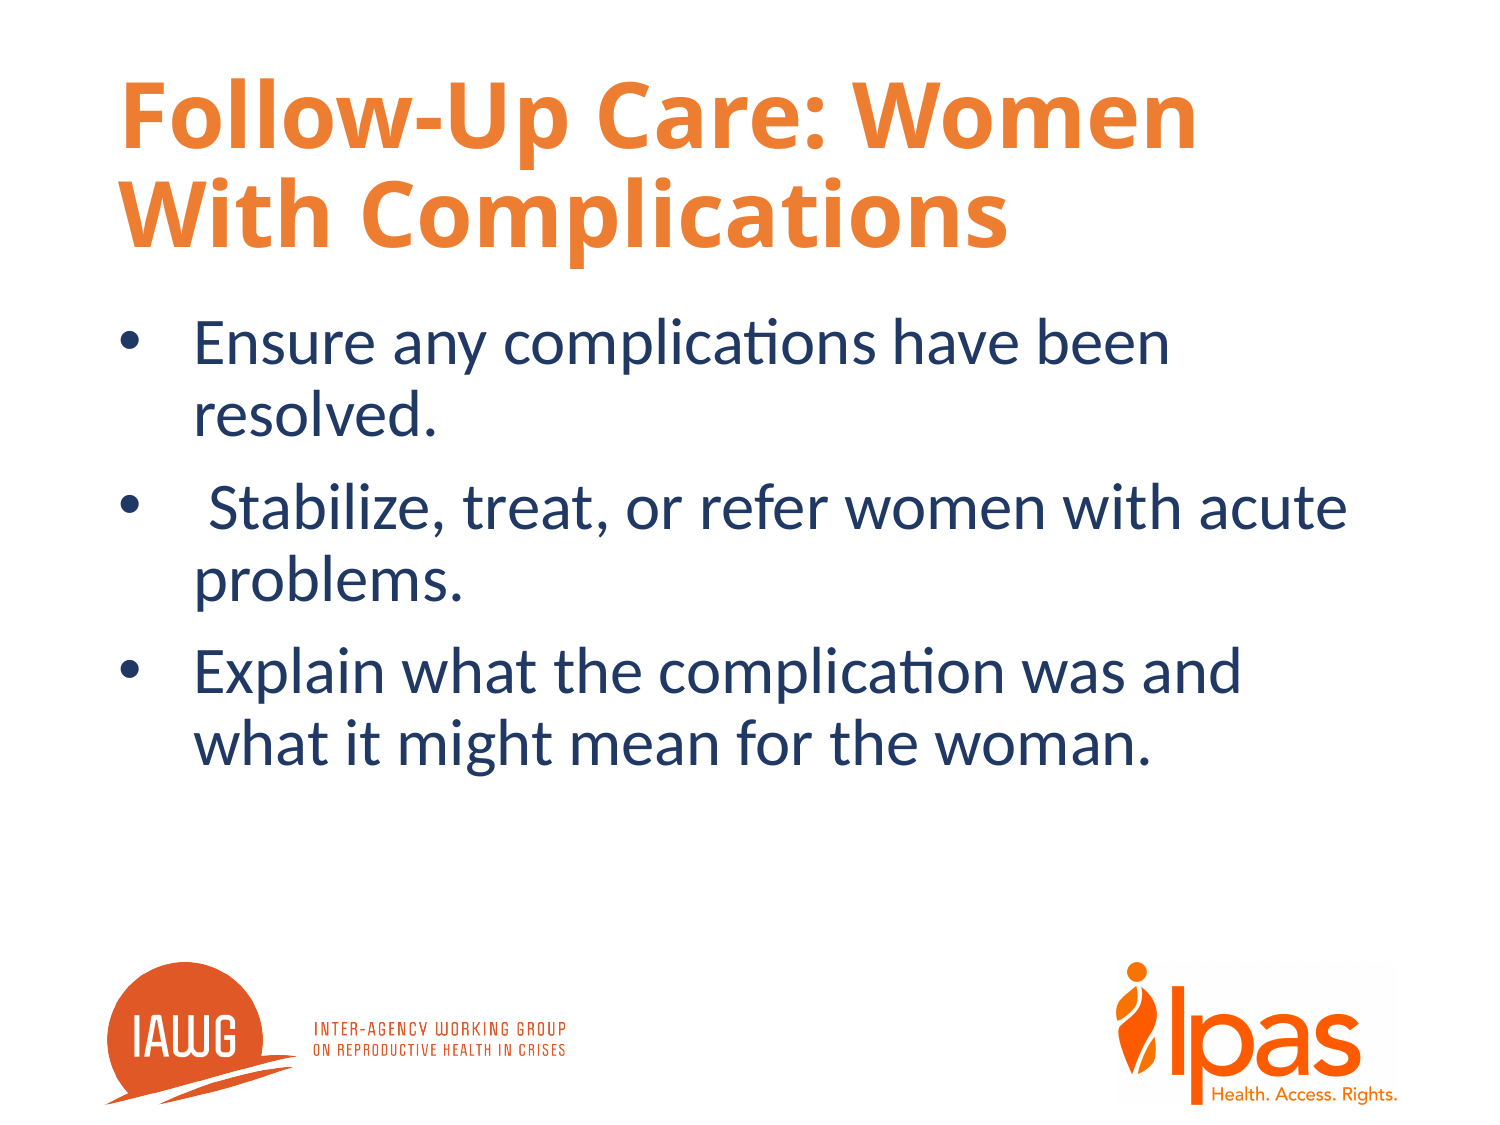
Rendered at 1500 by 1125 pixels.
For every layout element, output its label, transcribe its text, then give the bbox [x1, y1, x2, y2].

picture [104, 1014, 565, 1105]
picture [1116, 1014, 1397, 1105]
list Ensure any complications have been resolved. Stabilize, treat, or refer women with acute problems. Explain what the complication was and what it might mean for the woman. [103, 299, 1397, 1014]
title Follow-Up Care: Women With Complications [103, 59, 1397, 278]
